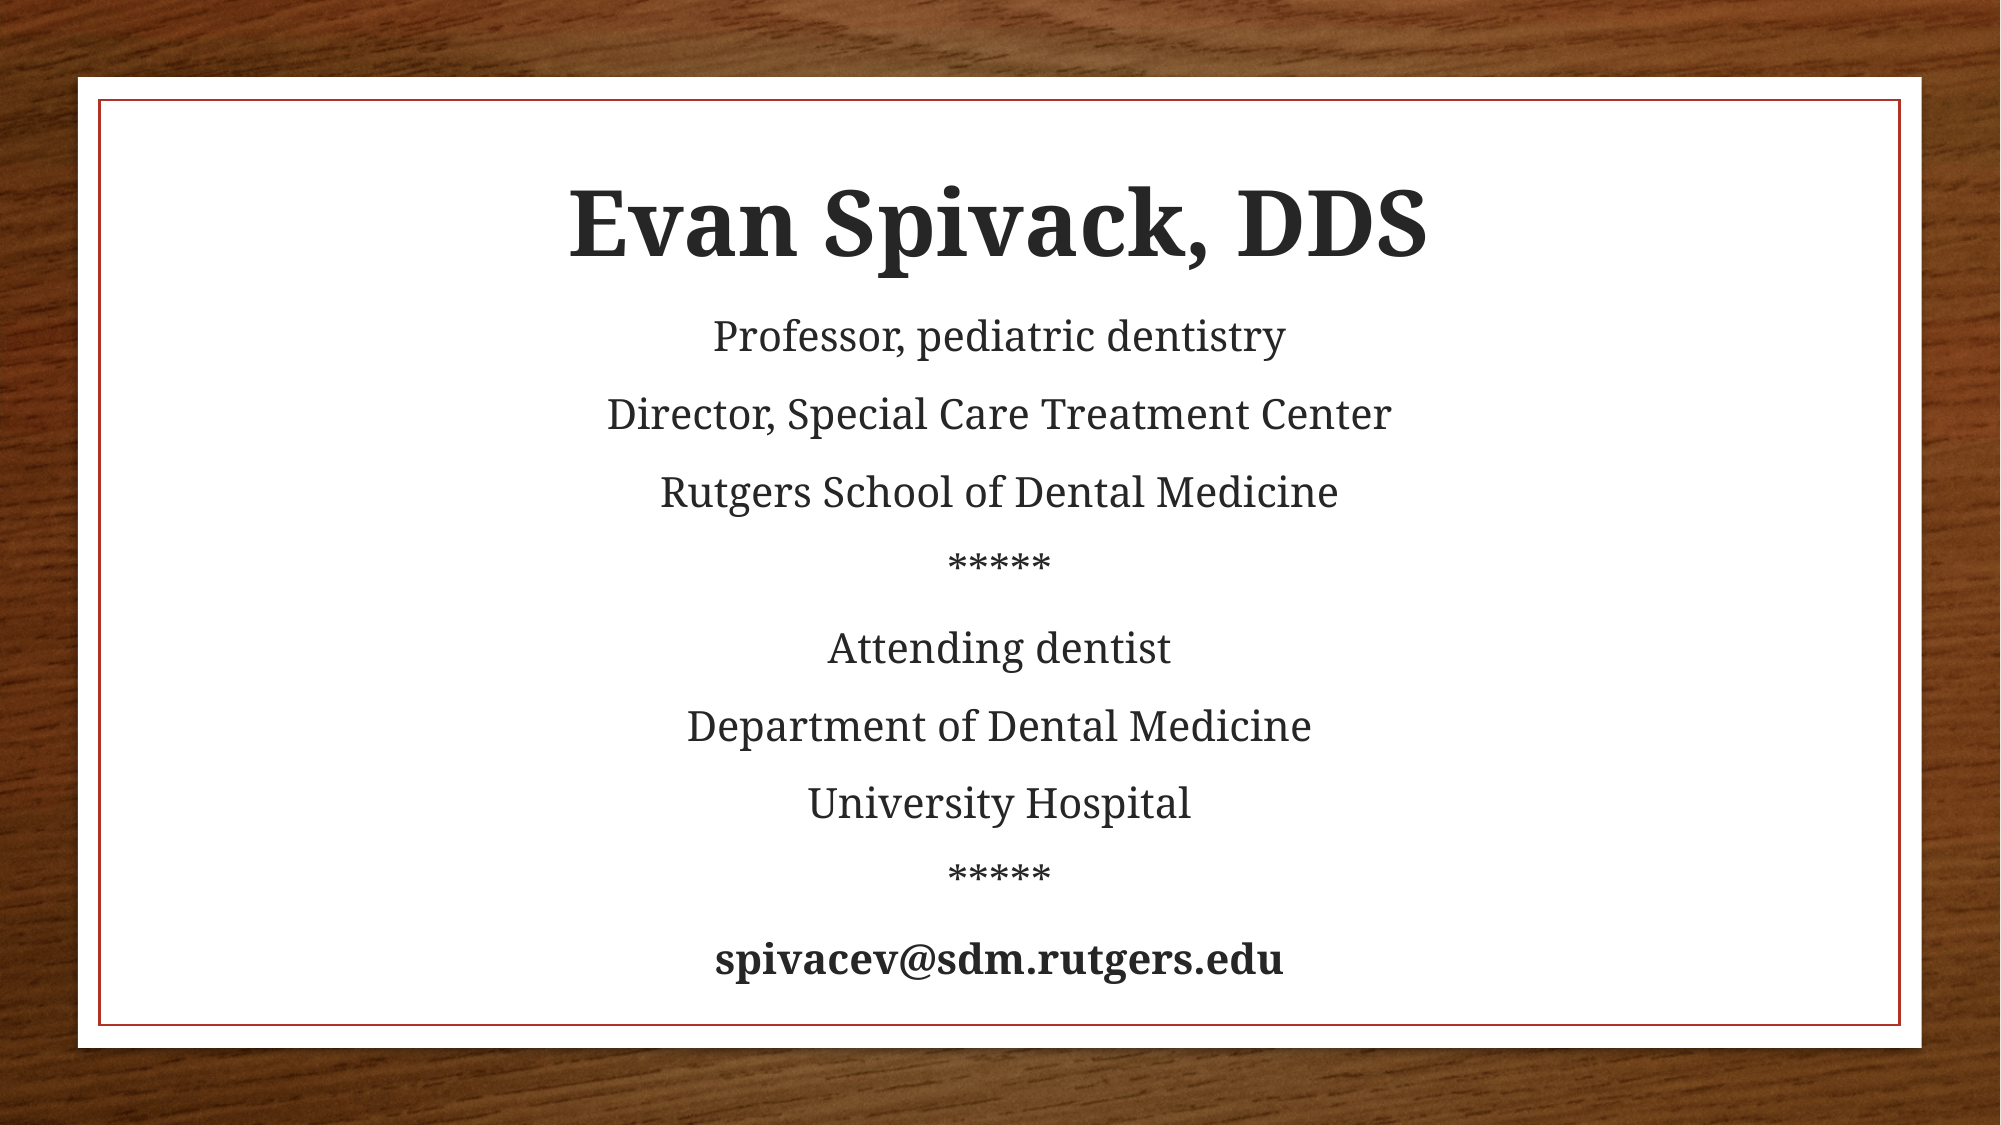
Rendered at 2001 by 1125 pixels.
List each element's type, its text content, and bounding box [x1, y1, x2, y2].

list Professor, pediatric dentistry Director, Special Care Treatment Center Rutgers School of Dental Medicine ***** Attending dentist Department of Dental Medicine University Hospital ***** spivacev@sdm.rutgers.edu [212, 299, 1788, 1025]
text_box [99, 99, 1900, 1026]
text_box [0, 0, 2000, 1125]
text_box [77, 76, 1923, 1049]
title Evan Spivack, DDS [212, 114, 1788, 299]
